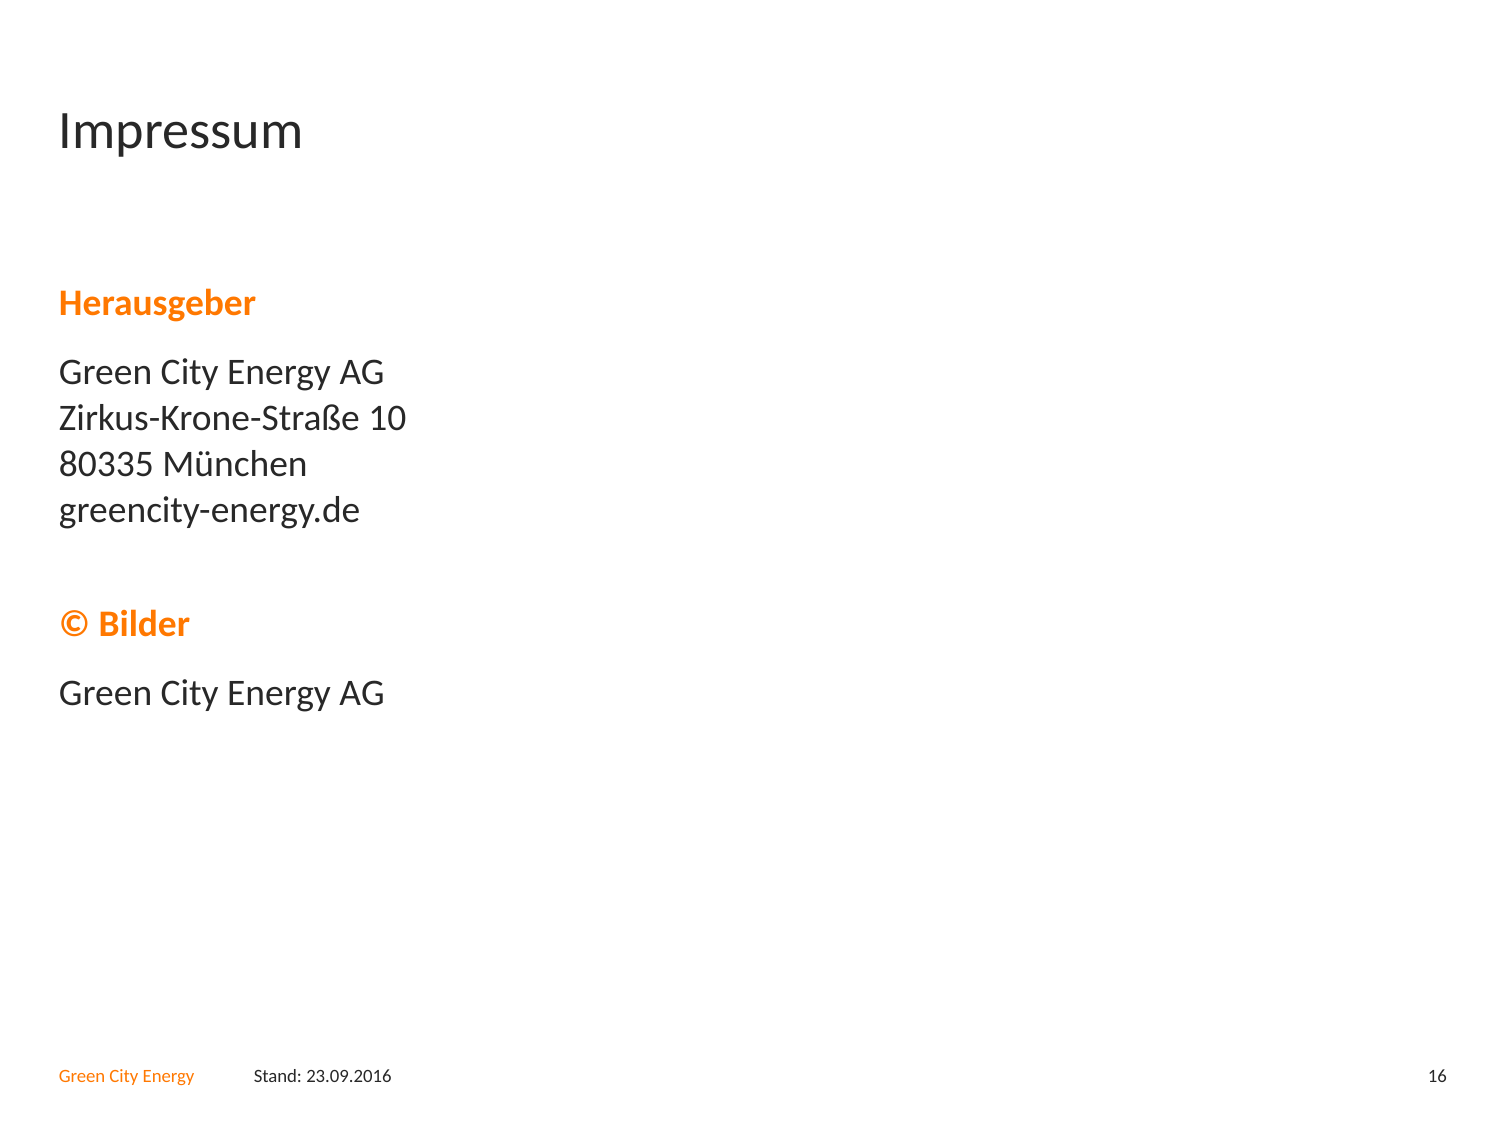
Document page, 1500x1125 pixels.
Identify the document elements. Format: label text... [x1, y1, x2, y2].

list Green City Energy AG [59, 667, 1447, 1022]
footer Stand: 23.09.2016 [253, 1062, 1353, 1087]
slide_number 16 [1358, 1062, 1447, 1087]
